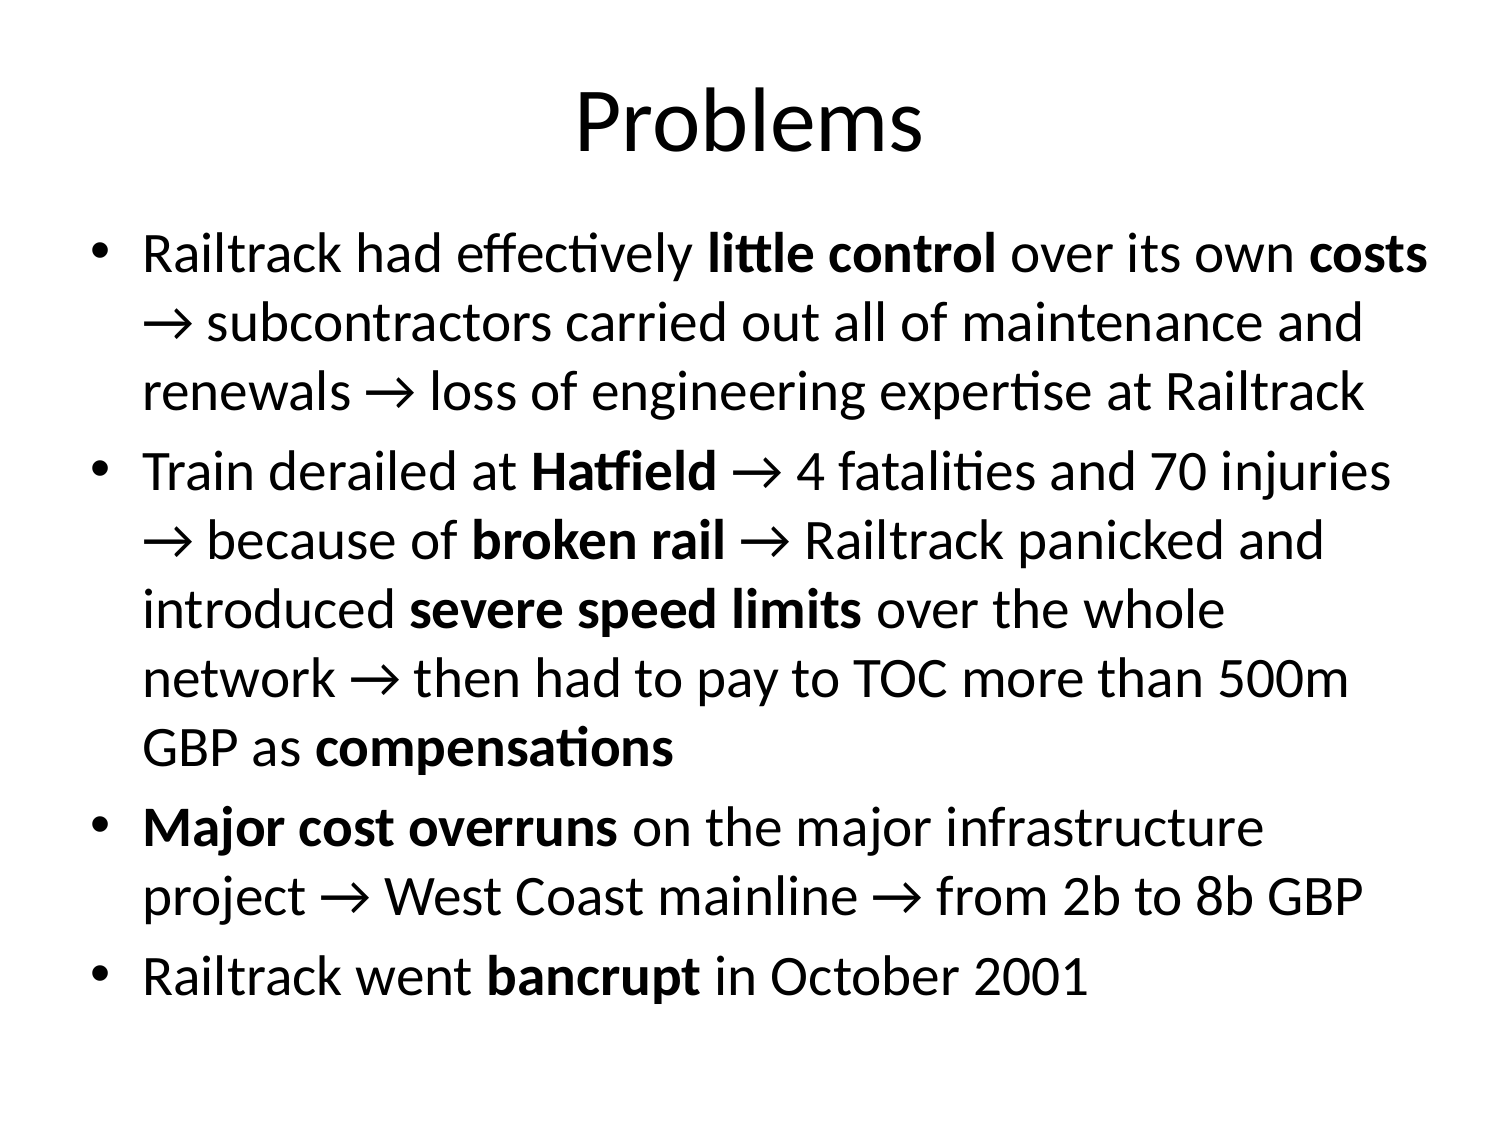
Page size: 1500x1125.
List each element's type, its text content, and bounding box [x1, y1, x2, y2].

list Railtrack had effectively little control over its own costs → subcontractors carried out all of maintenance and renewals → loss of engineering expertise at Railtrack Train derailed at Hatfield → 4 fatalities and 70 injuries → because of broken rail → Railtrack panicked and introduced severe speed limits over the whole network → then had to pay to TOC more than 500m GBP as compensations Major cost overruns on the major infrastructure project → West Coast mainline → from 2b to 8b GBP Railtrack went bancrupt in October 2001 [75, 208, 1447, 1080]
title Problems [75, 45, 1425, 185]
